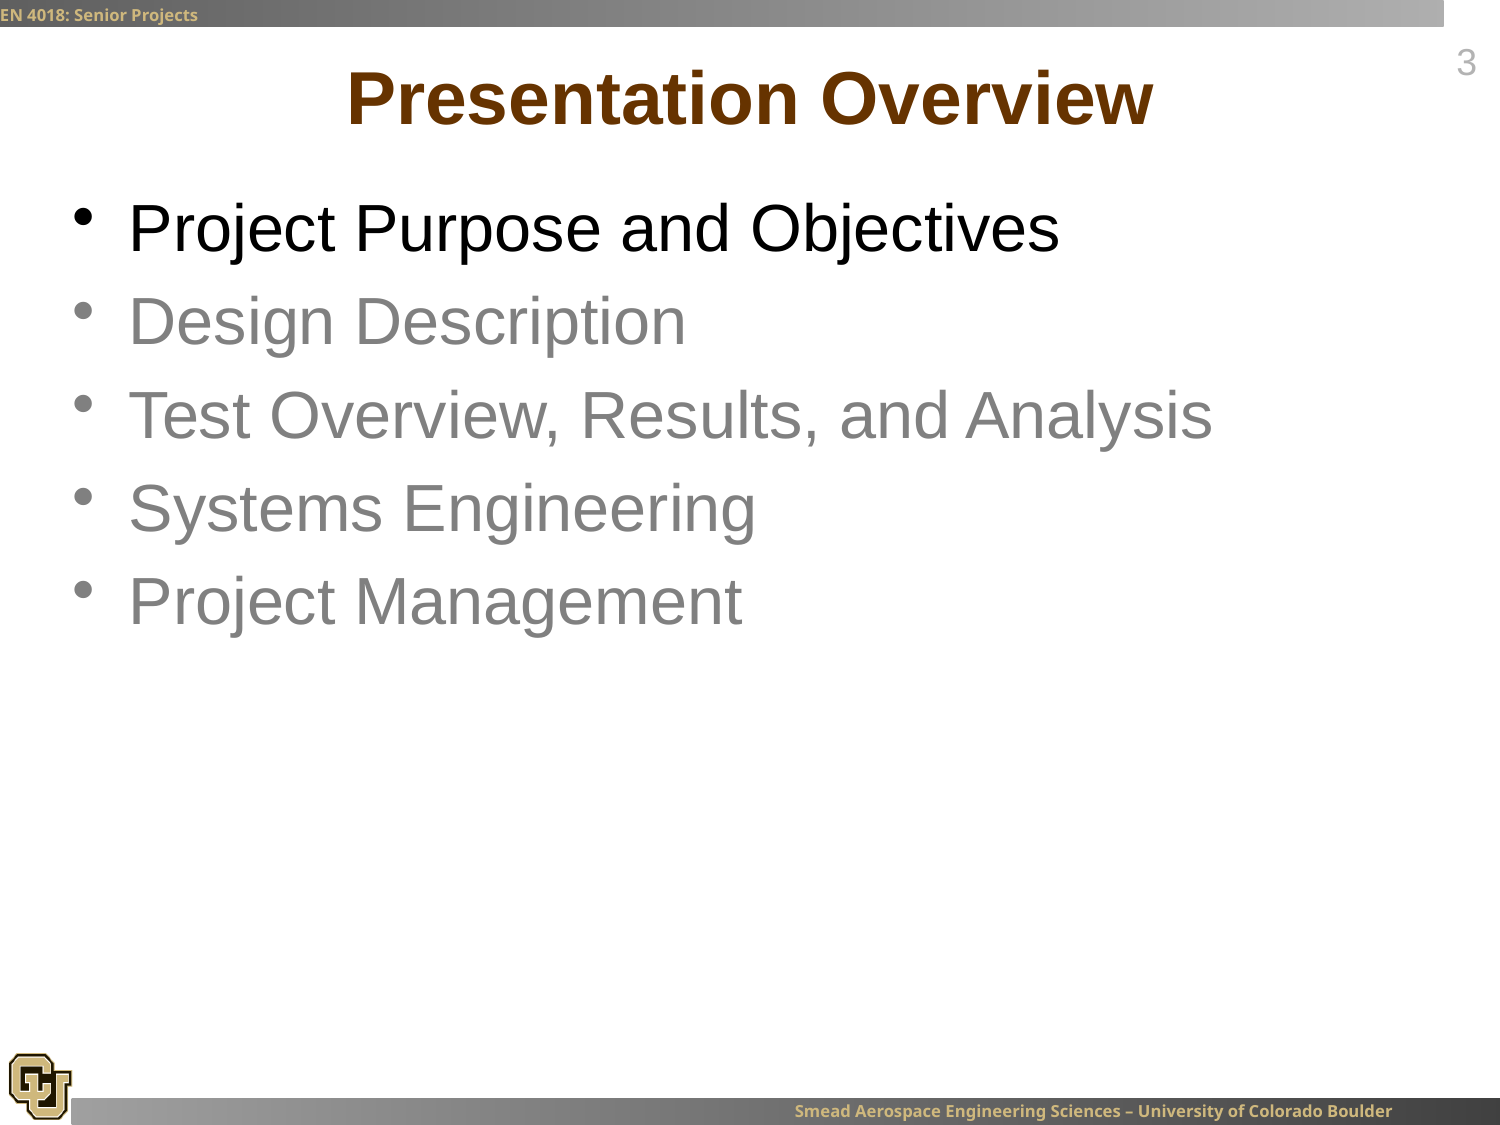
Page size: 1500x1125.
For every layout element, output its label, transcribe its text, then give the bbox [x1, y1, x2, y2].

title Presentation Overview [38, 56, 1462, 133]
picture [8, 1053, 80, 1120]
list Project Purpose and Objectives Design Description Test Overview, Results, and Analysis Systems Engineering Project Management [57, 177, 1444, 1030]
